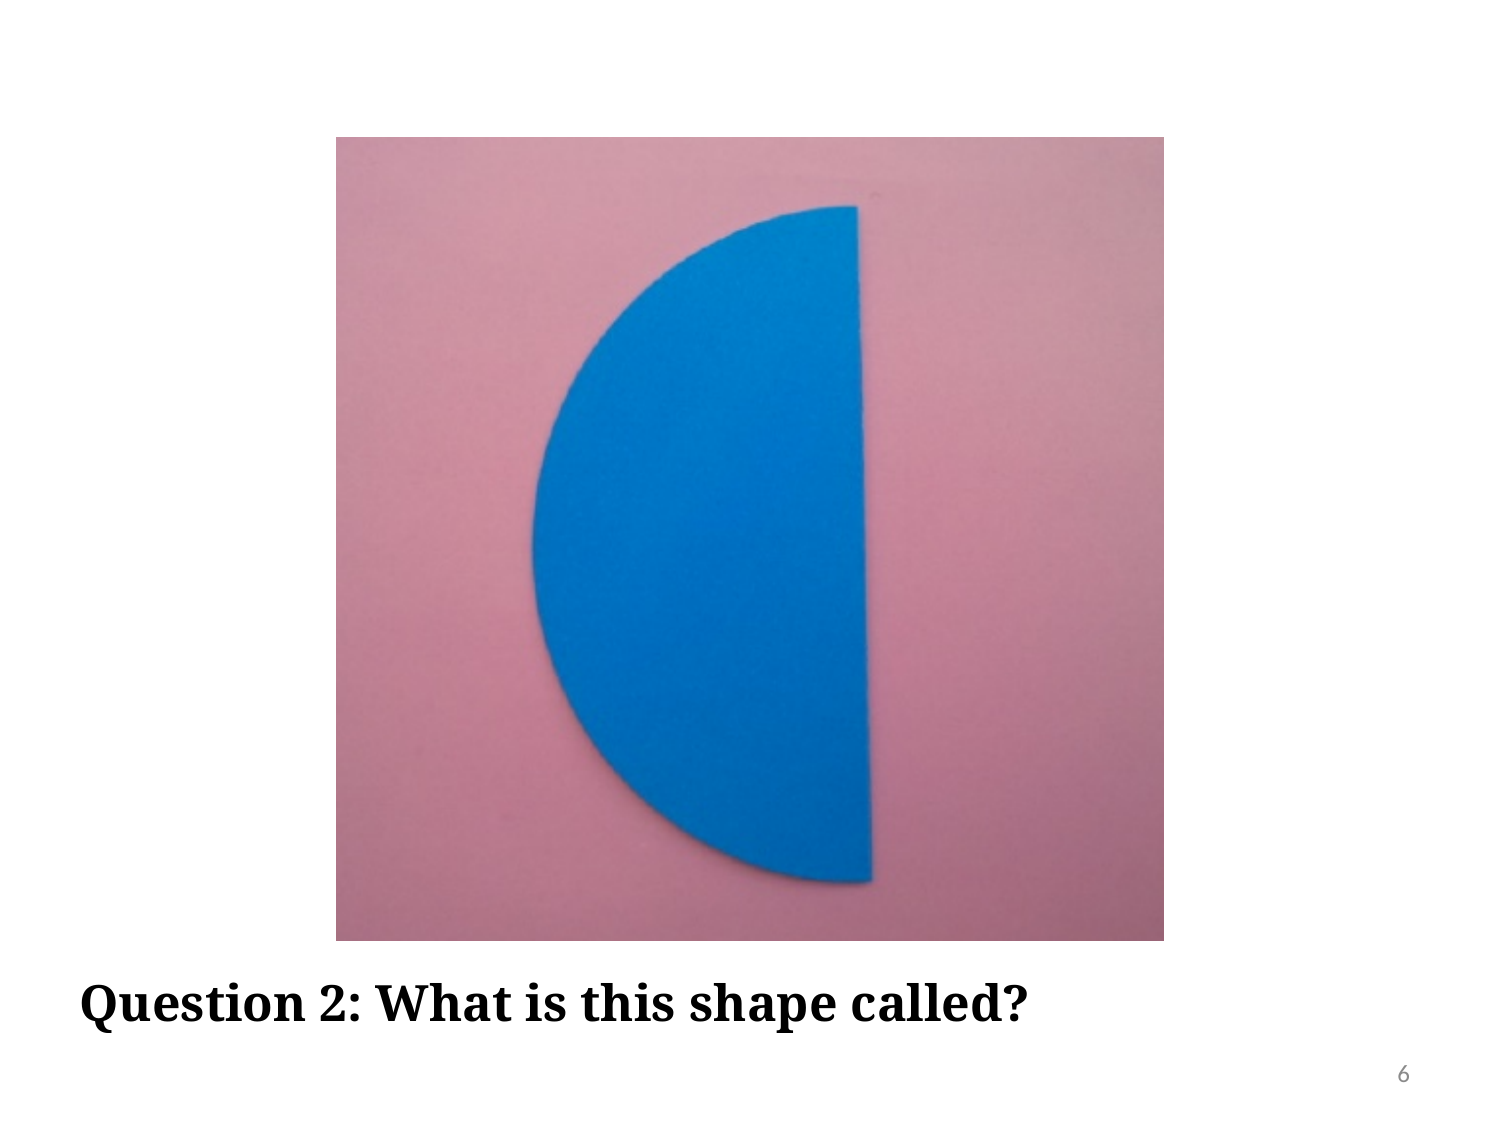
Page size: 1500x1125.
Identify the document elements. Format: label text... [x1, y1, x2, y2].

picture [336, 136, 1164, 941]
text_box Question 2: What is this shape called? [64, 964, 1424, 1039]
slide_number 6 [1074, 1042, 1425, 1103]
